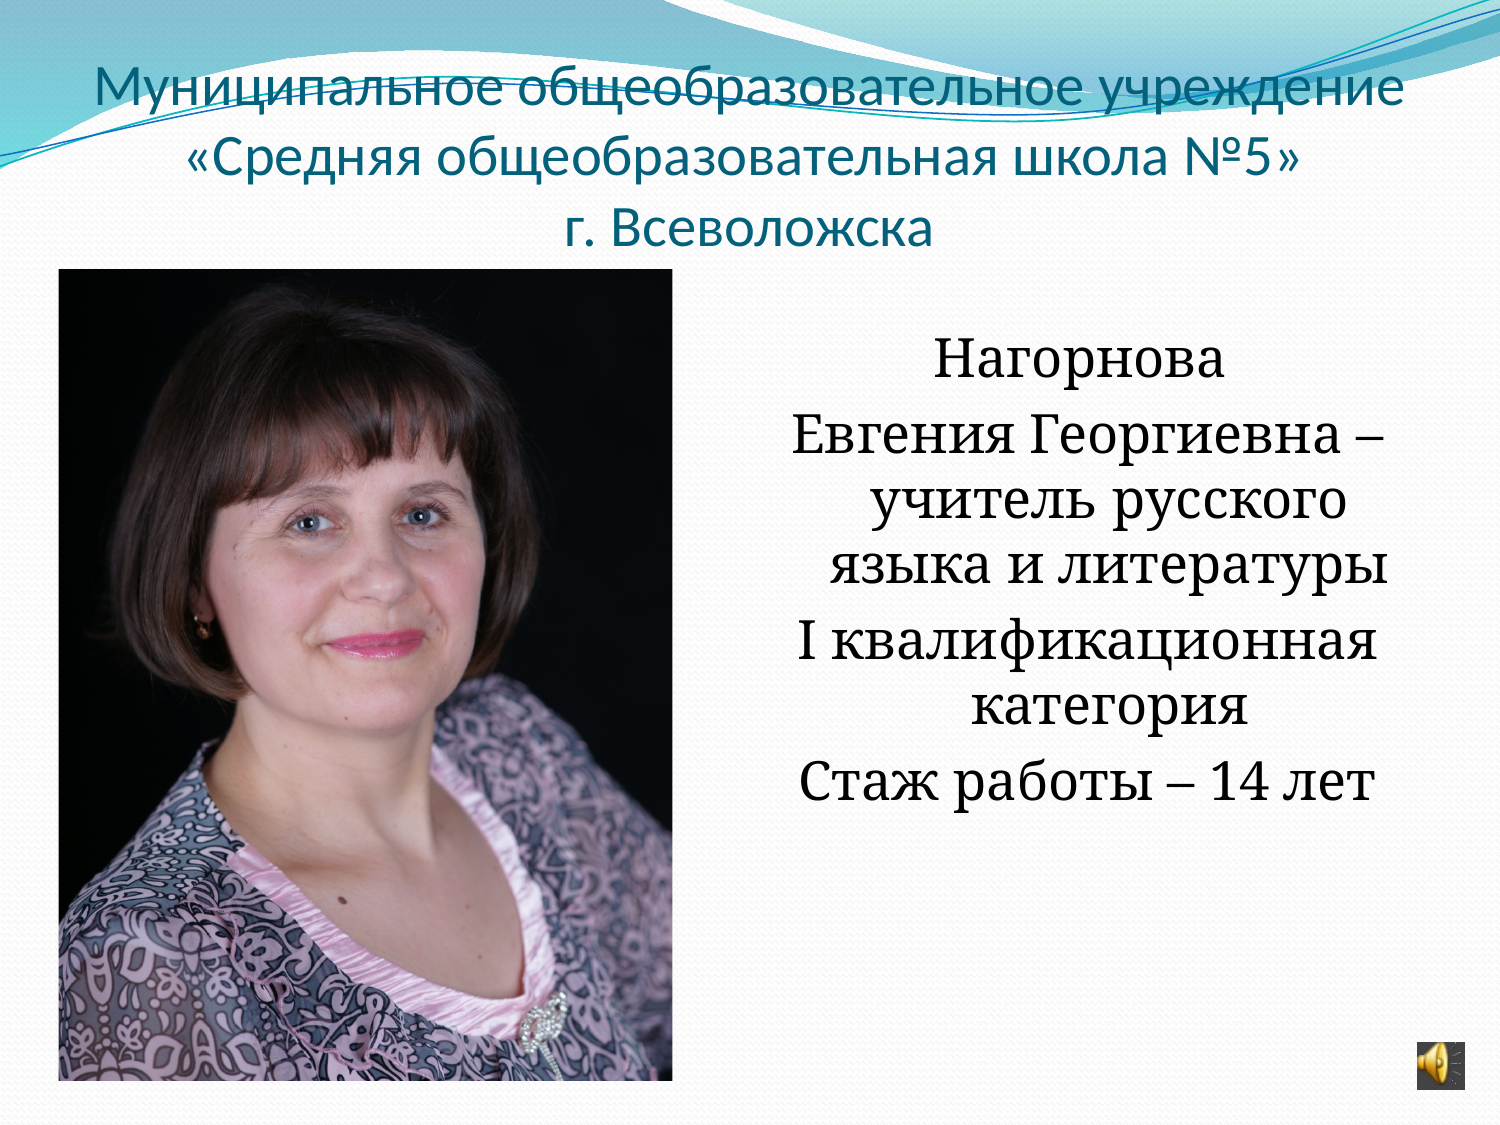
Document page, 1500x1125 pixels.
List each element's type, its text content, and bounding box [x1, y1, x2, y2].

title Муниципальное общеобразовательное учреждение «Средняя общеобразовательная школа №5» г. Всеволожска [75, 35, 1425, 258]
picture [1415, 1040, 1467, 1092]
list Нагорнова Евгения Георгиевна – учитель русского языка и литературы I квалификационная категория Стаж работы – 14 лет [750, 316, 1425, 1005]
picture [58, 269, 673, 1082]
